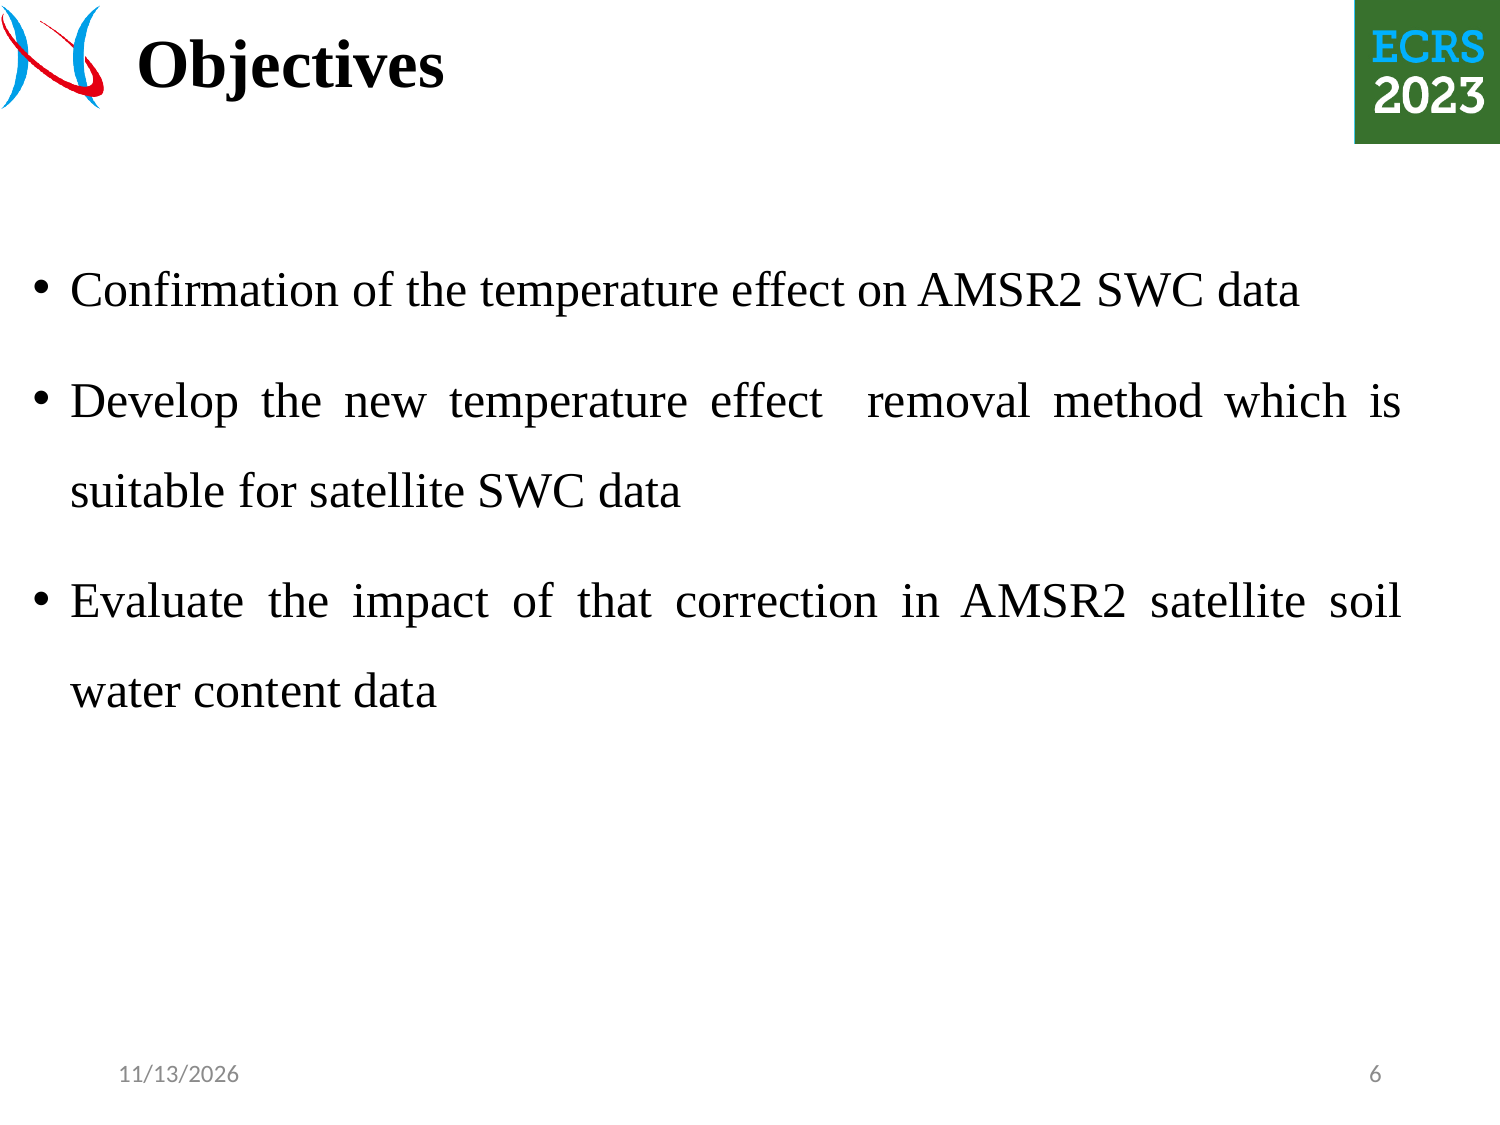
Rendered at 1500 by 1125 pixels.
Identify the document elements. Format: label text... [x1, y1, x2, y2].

text_box Objectives [124, 13, 1354, 117]
picture [1, 5, 104, 109]
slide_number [103, 1042, 441, 1103]
list Confirmation of the temperature effect on AMSR2 SWC data Develop the new temperature effect removal method which is suitable for satellite SWC data Evaluate the impact of that correction in AMSR2 satellite soil water content data [17, 218, 1419, 880]
picture [1354, 0, 1500, 144]
slide_number 6 [1059, 1042, 1397, 1103]
